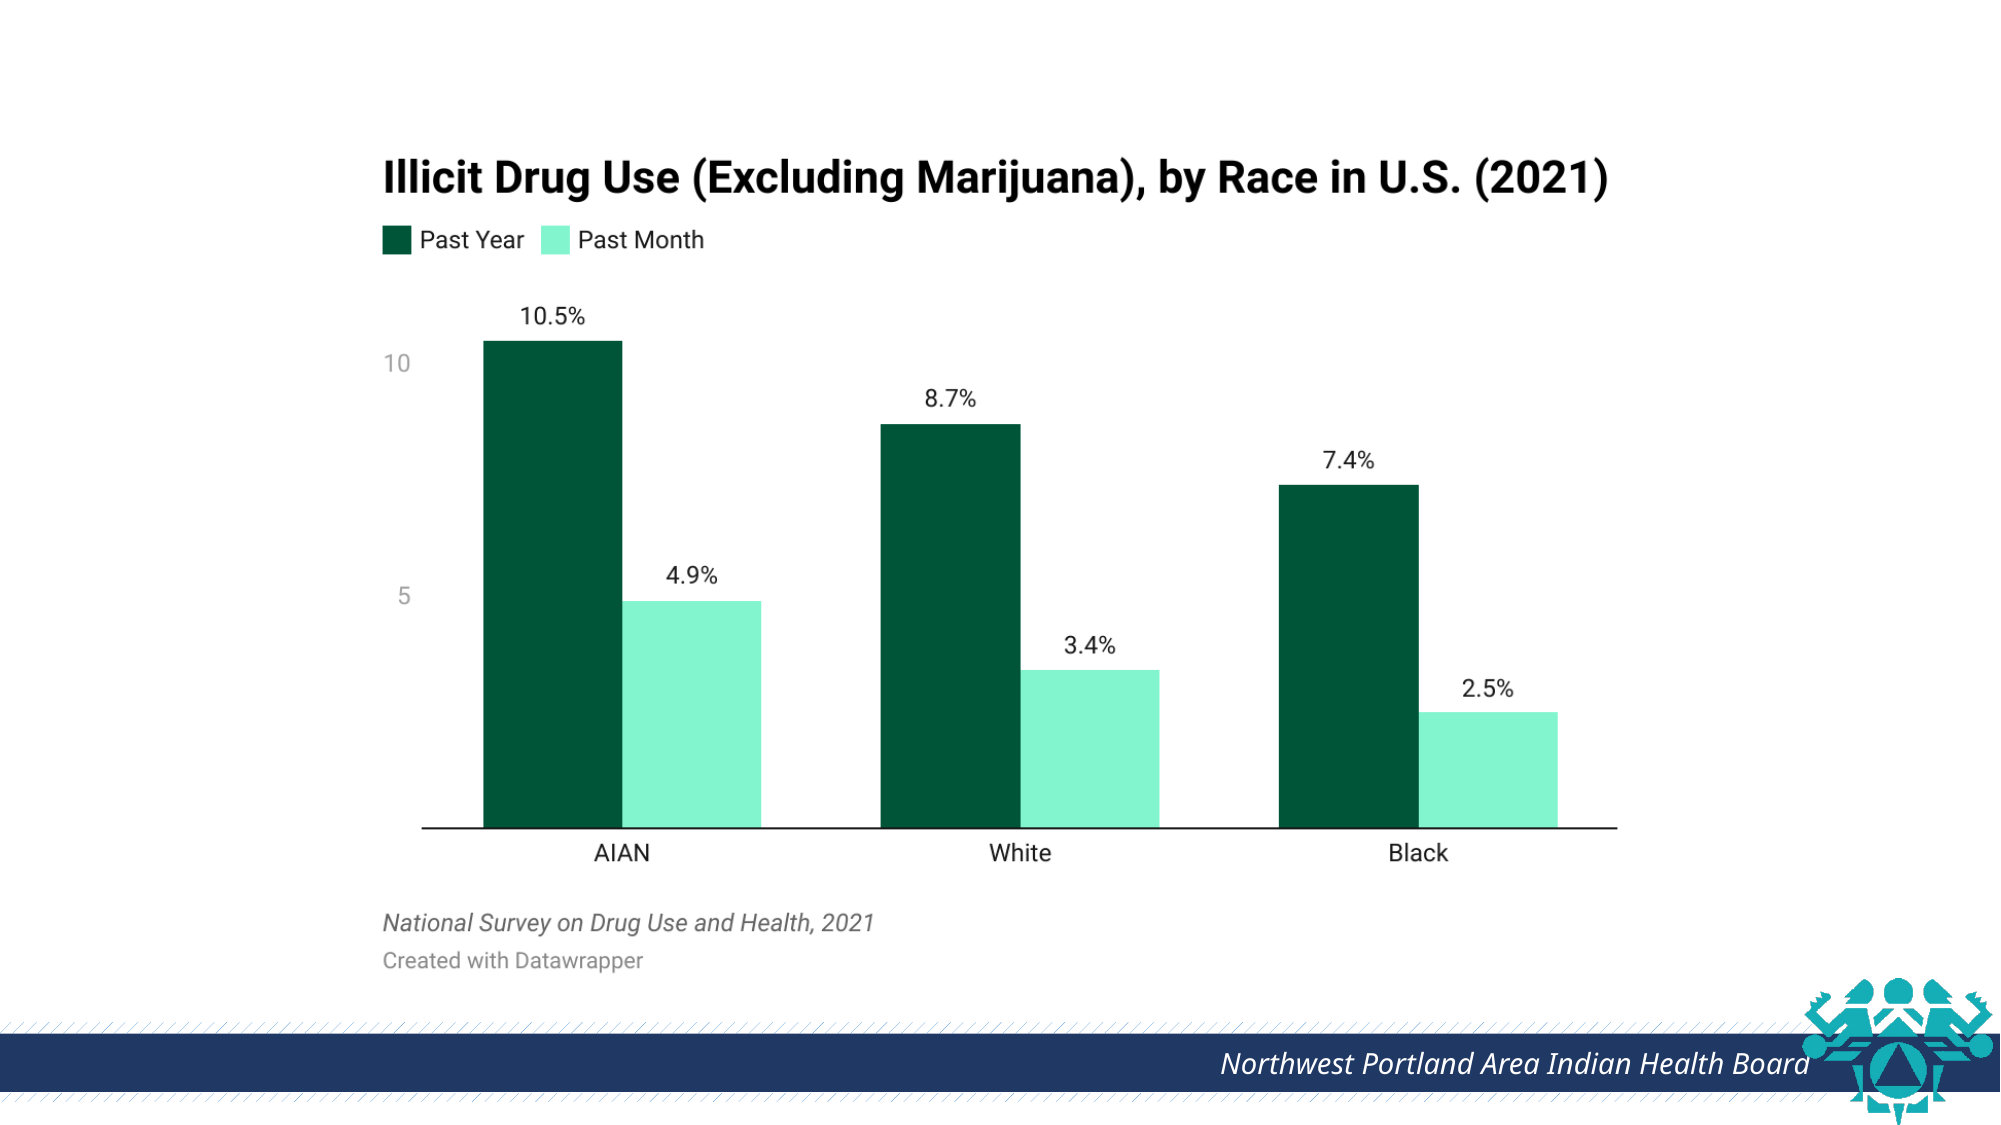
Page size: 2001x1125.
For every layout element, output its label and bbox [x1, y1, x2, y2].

text_box [0, 978, 2000, 1125]
picture [362, 131, 1638, 995]
